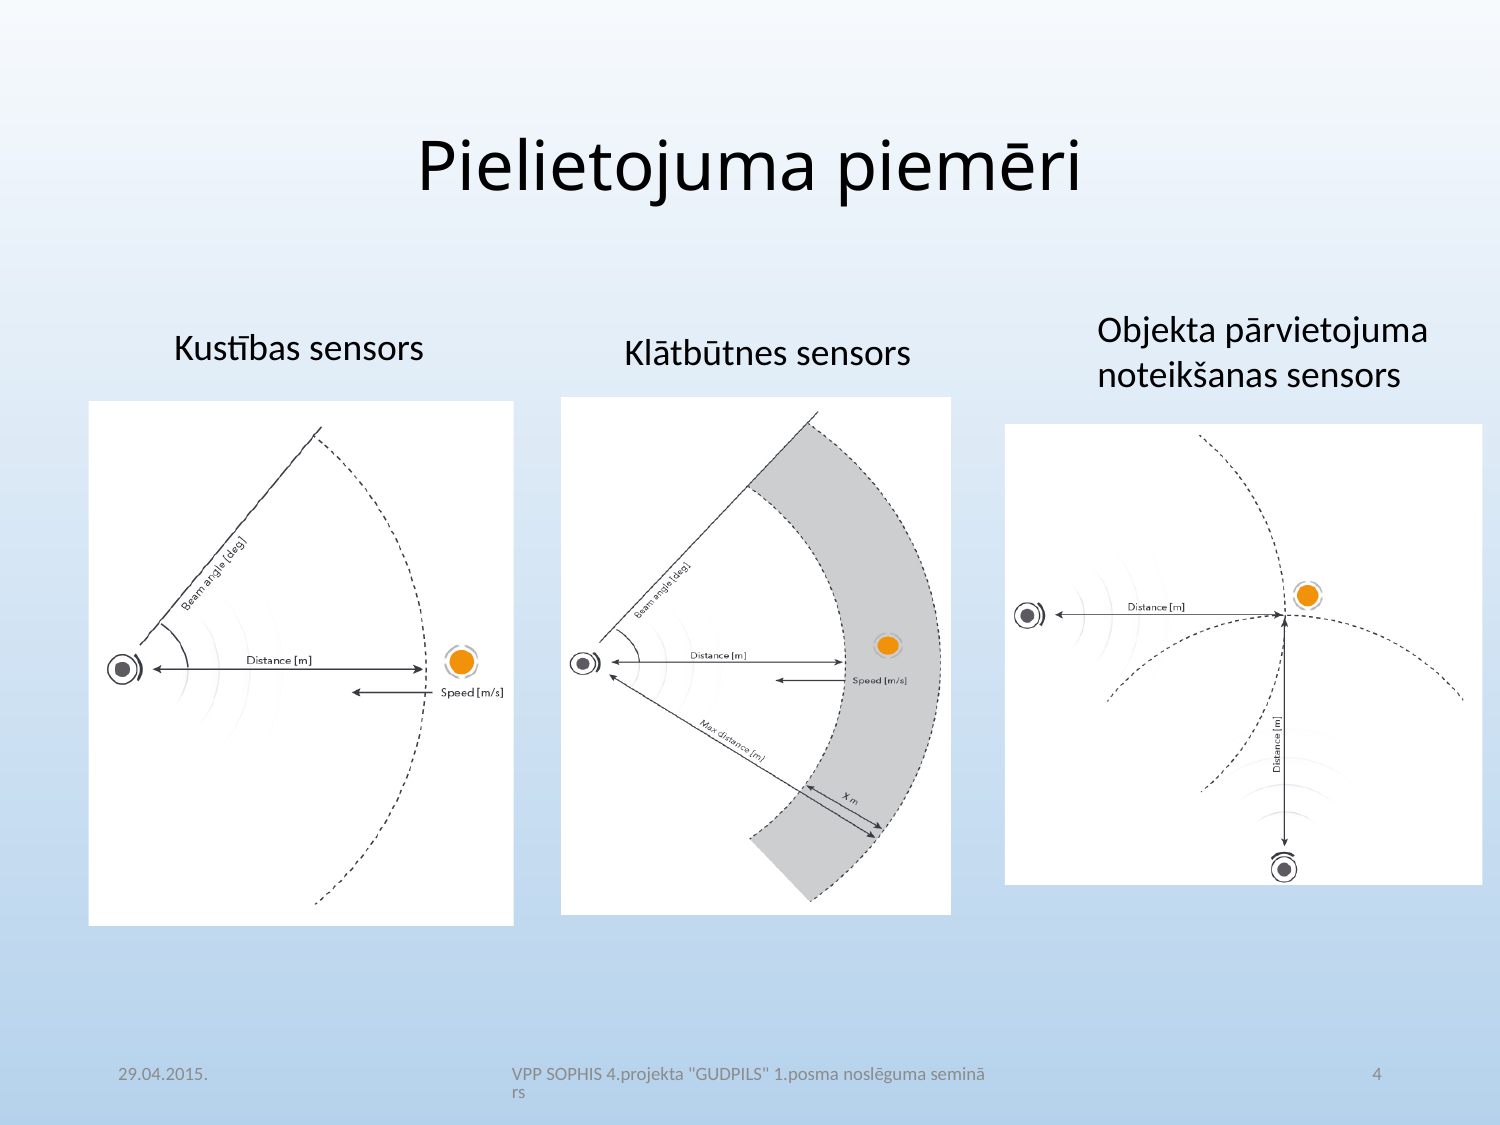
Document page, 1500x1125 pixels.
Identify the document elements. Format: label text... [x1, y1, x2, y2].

picture [560, 397, 951, 915]
title Pielietojuma piemēri [103, 59, 1397, 278]
slide_number 4 [1059, 1042, 1397, 1103]
picture [1004, 424, 1483, 885]
text_box Klātbūtnes sensors [609, 320, 927, 381]
picture [88, 401, 514, 926]
text_box Objekta pārvietojuma noteikšanas sensors [1082, 297, 1453, 403]
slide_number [103, 1042, 441, 1103]
footer VPP SOPHIS 4.projekta "GUDPILS" 1.posma noslēguma seminārs [496, 1042, 1004, 1103]
text_box Kustības sensors [159, 315, 440, 376]
